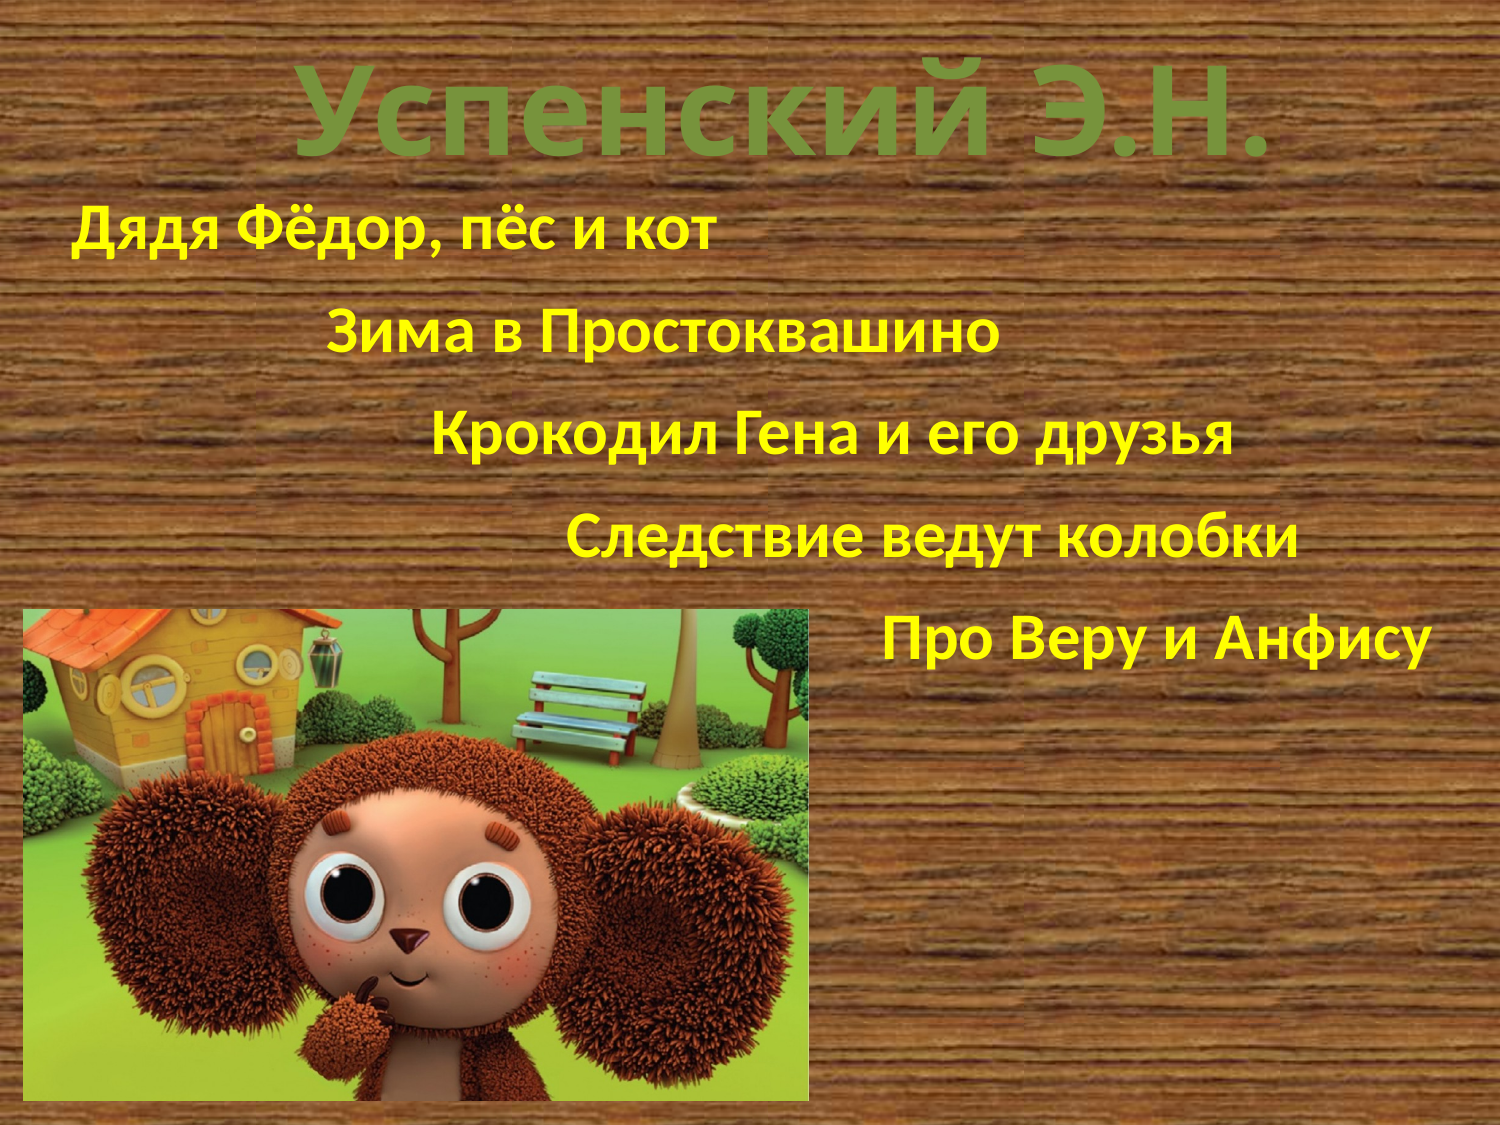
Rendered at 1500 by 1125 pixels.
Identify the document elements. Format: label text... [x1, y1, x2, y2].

picture [0, 0, 1500, 1125]
text_box Успенский Э.Н. [277, 23, 1290, 175]
text_box Дядя Фёдор, пёс и кот Зима в Простоквашино Крокодил Гена и его друзья Следствие ведут колобки Про Веру и Анфису [56, 175, 1449, 681]
